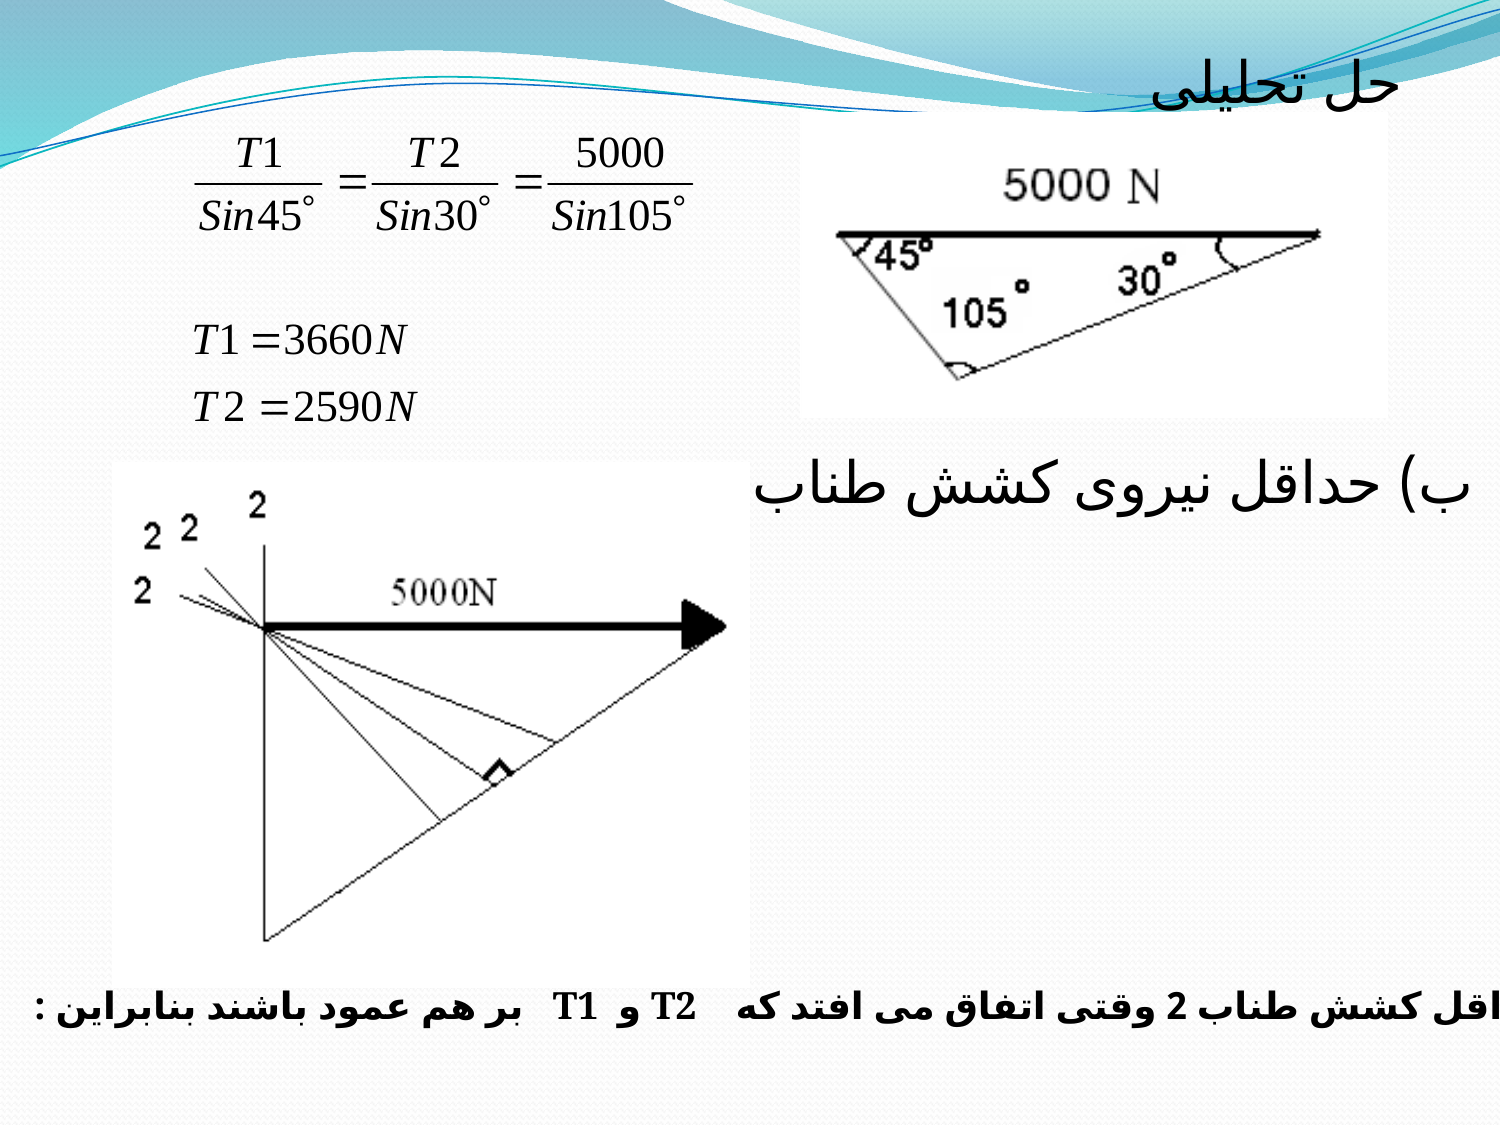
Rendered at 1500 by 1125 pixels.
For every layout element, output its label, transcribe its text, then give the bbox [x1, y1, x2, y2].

picture [799, 112, 1388, 418]
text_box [187, 124, 701, 431]
text_box حداقل کشش طناب 2 وقتی اتفاق می افتد که T2 و T1 بر هم عمود باشند بنابراین : [18, 974, 1500, 1080]
picture [112, 462, 751, 988]
text_box ب) حداقل نیروی کشش طناب : [707, 437, 1489, 523]
text_box حل تحلیلی [1125, 37, 1418, 123]
